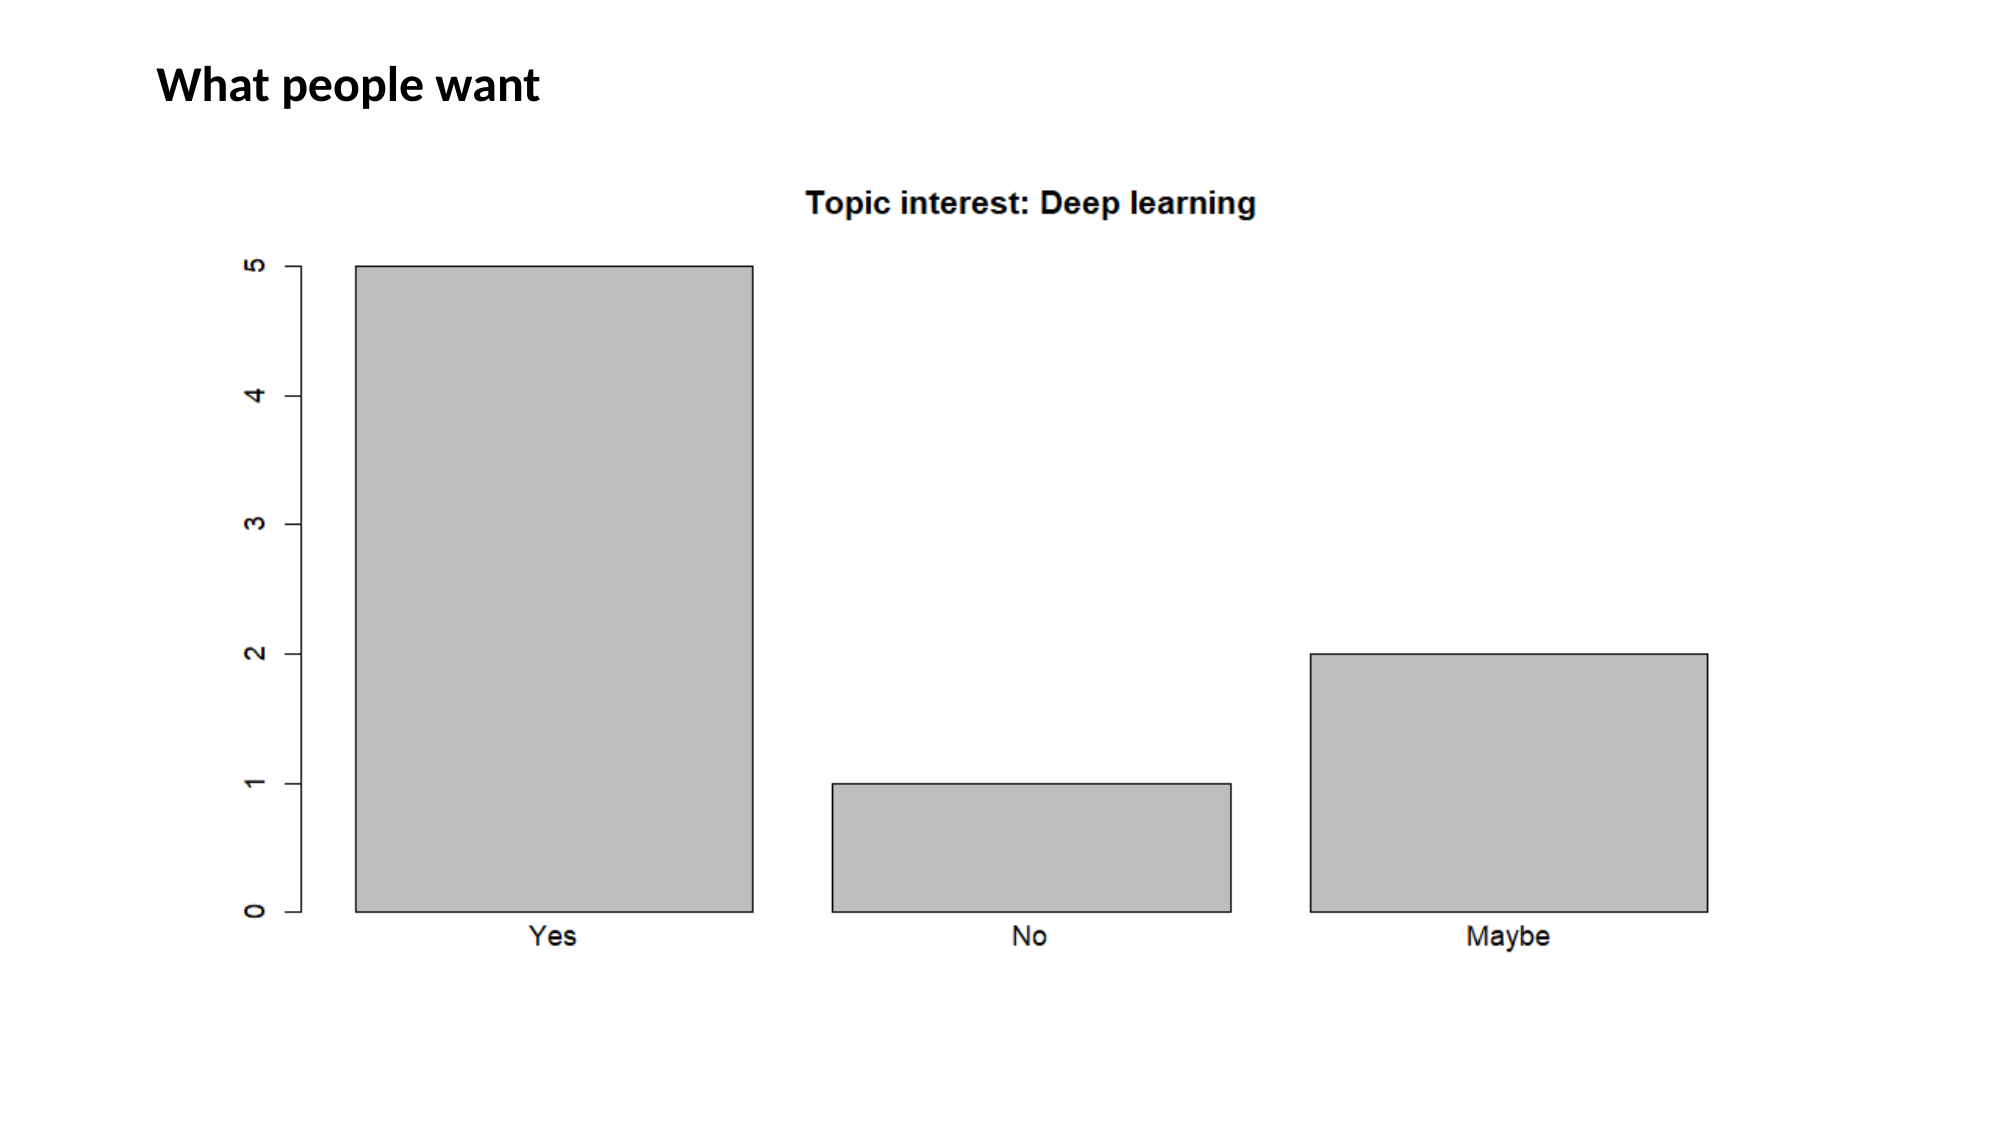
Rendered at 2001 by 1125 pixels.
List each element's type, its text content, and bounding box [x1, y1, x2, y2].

picture [171, 136, 1829, 1082]
text_box What people want [141, 43, 556, 119]
